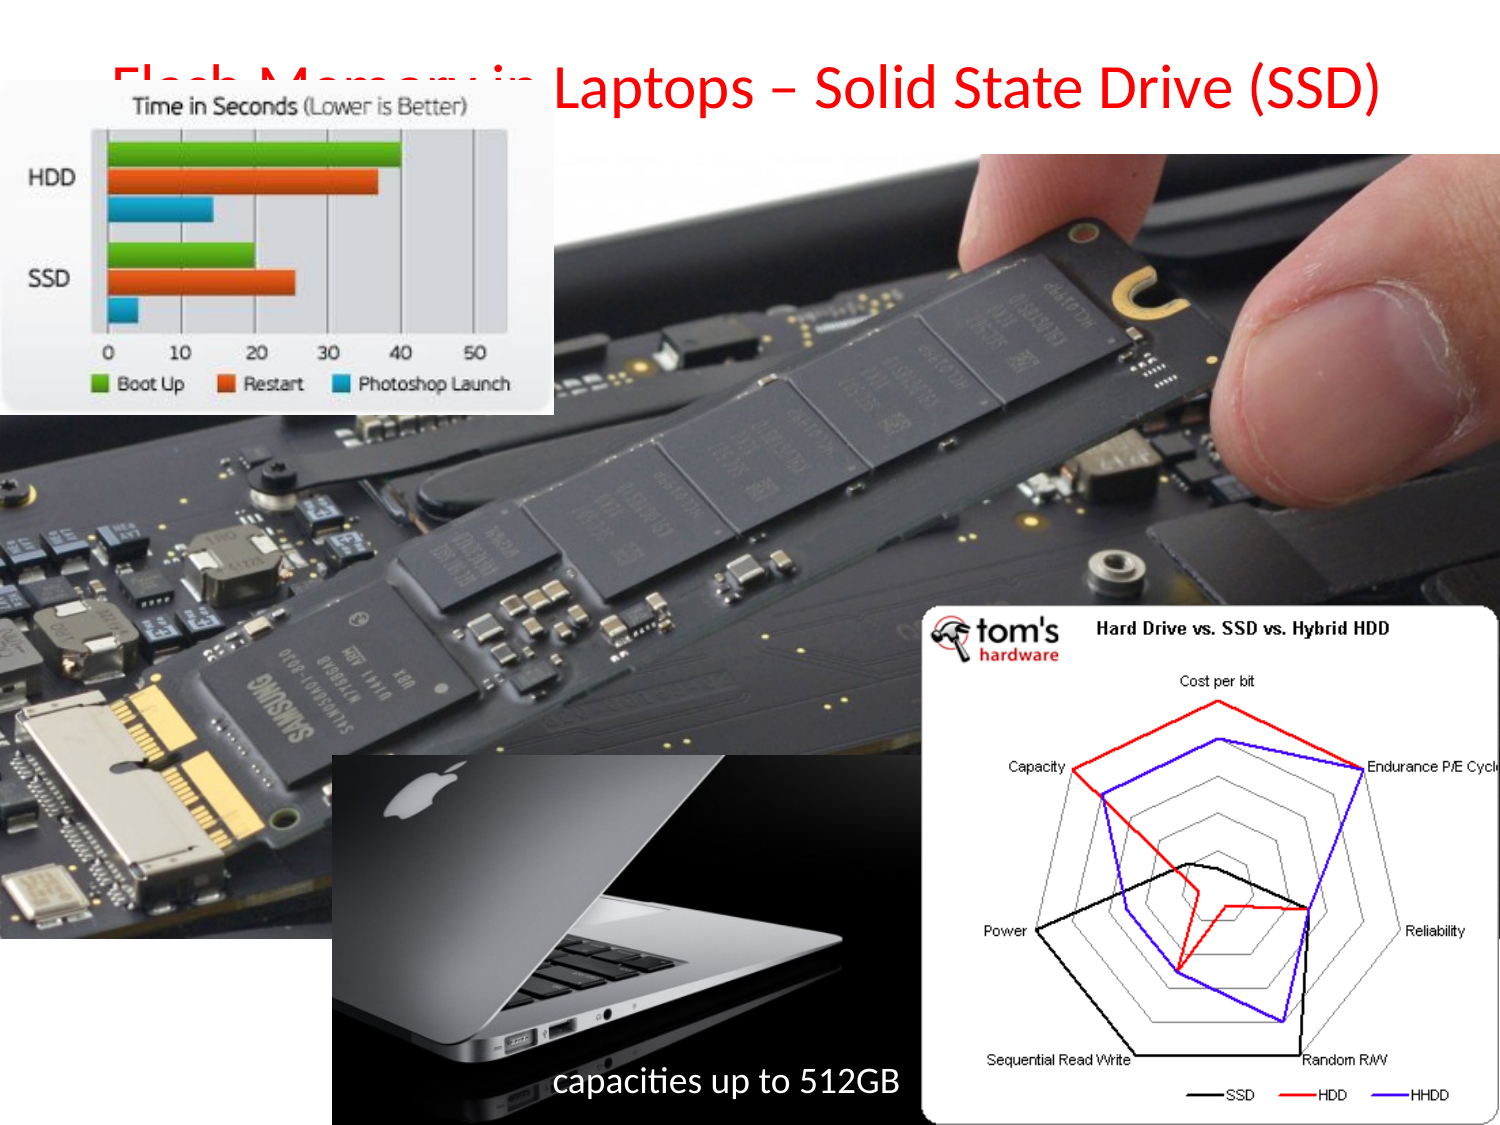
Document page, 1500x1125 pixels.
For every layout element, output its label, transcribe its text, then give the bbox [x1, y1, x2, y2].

picture [0, 80, 1500, 1125]
title Flash Memory in Laptops – Solid State Drive (SSD) [73, 22, 1424, 145]
